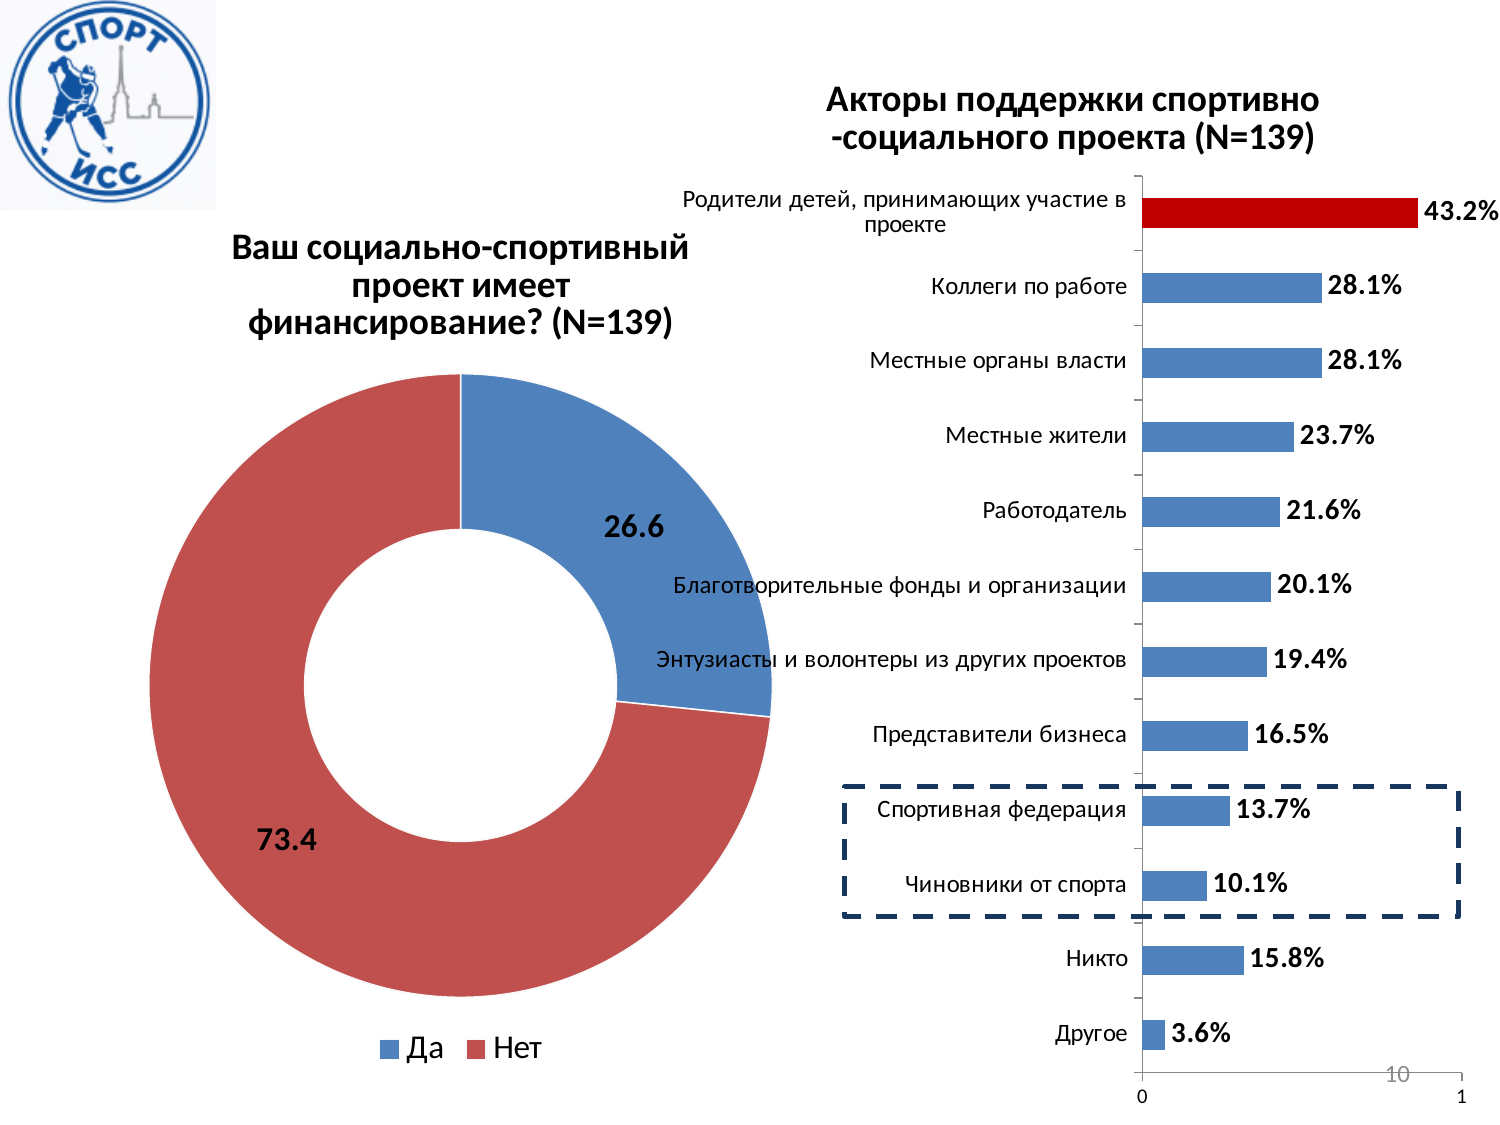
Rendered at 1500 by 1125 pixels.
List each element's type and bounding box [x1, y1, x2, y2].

picture [0, 0, 216, 212]
chart [135, 42, 1500, 1125]
